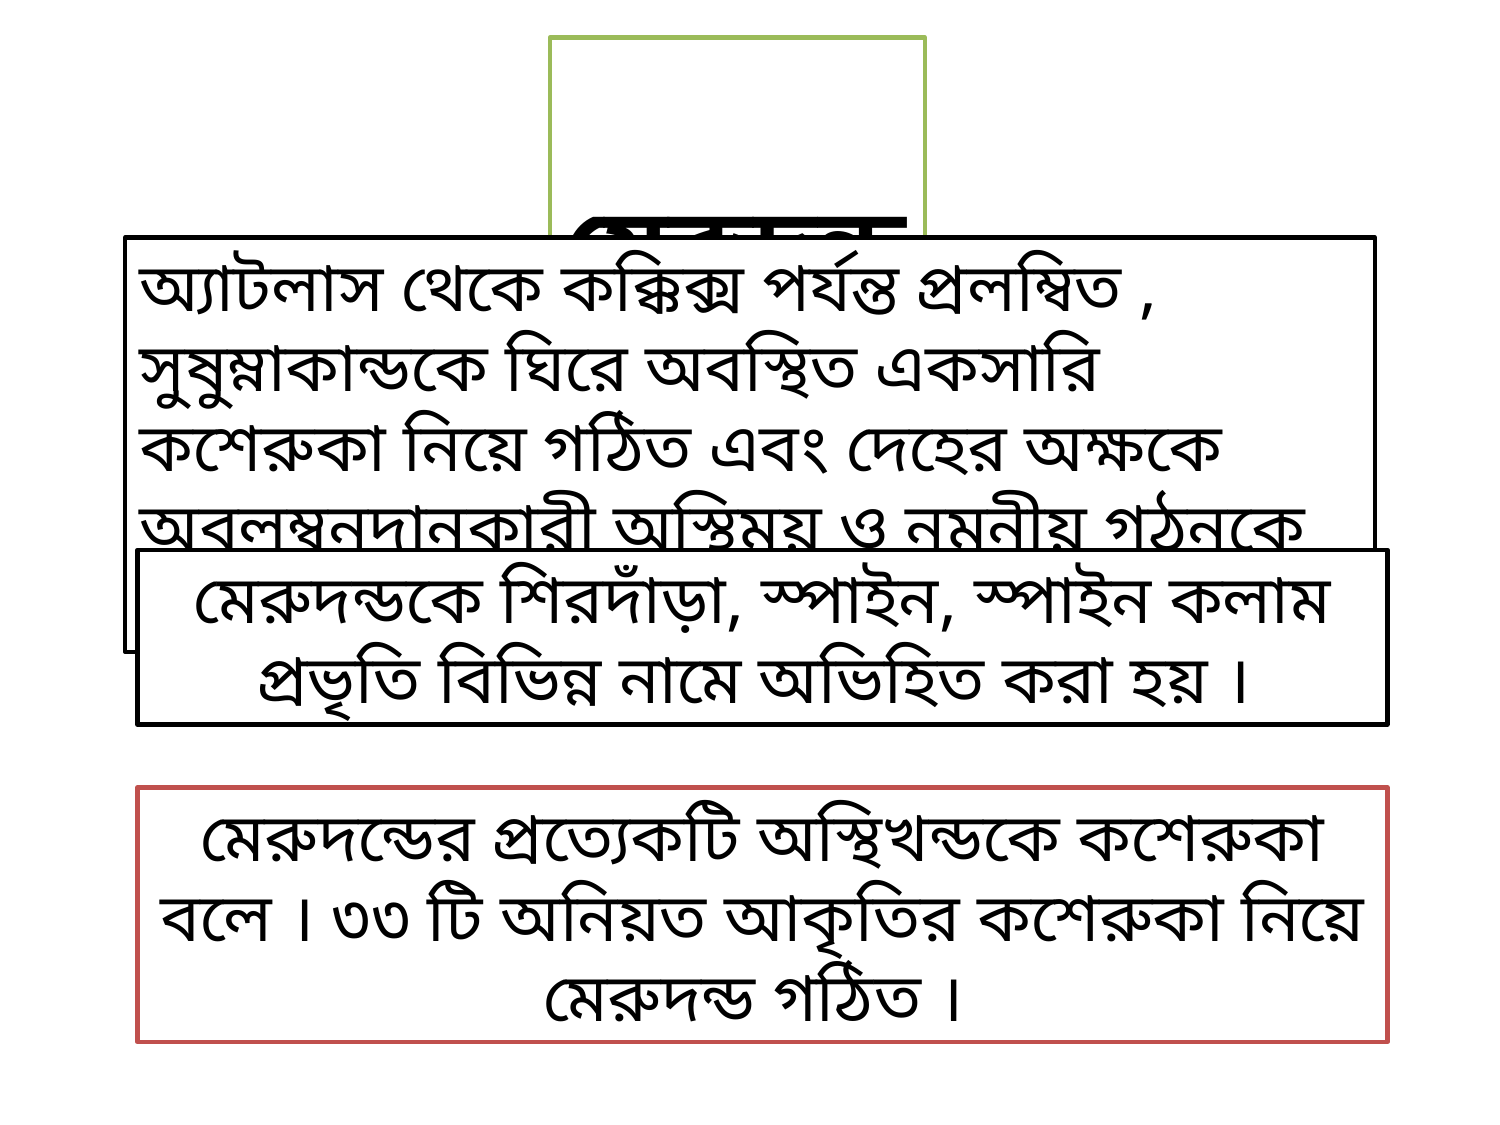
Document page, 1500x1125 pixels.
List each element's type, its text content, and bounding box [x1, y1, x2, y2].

text_box মেরুদন্ডকে শিরদাঁড়া, স্পাইন, স্পাইন কলাম প্রভৃতি বিভিন্ন নামে অভিহিত করা হয় । [135, 548, 1390, 727]
text_box মেরুদন্ড [548, 35, 927, 235]
text_box মেরুদন্ডের প্রত্যেকটি অস্থিখন্ডকে কশেরুকা বলে । ৩৩ টি অনিয়ত আকৃতির কশেরুকা নিয়ে মেরুদন্ড গঠিত । [135, 785, 1390, 1044]
text_box অ্যাটলাস থেকে কক্কিক্স পর্যন্ত প্রলম্বিত , সুষুম্নাকান্ডকে ঘিরে অবস্থিত একসারি কশেরুকা নিয়ে গঠিত এবং দেহের অক্ষকে অবলম্বনদানকারী অস্থিময় ও নমনীয় গঠনকে মেরুদন্ড বিলে । [123, 235, 1377, 654]
